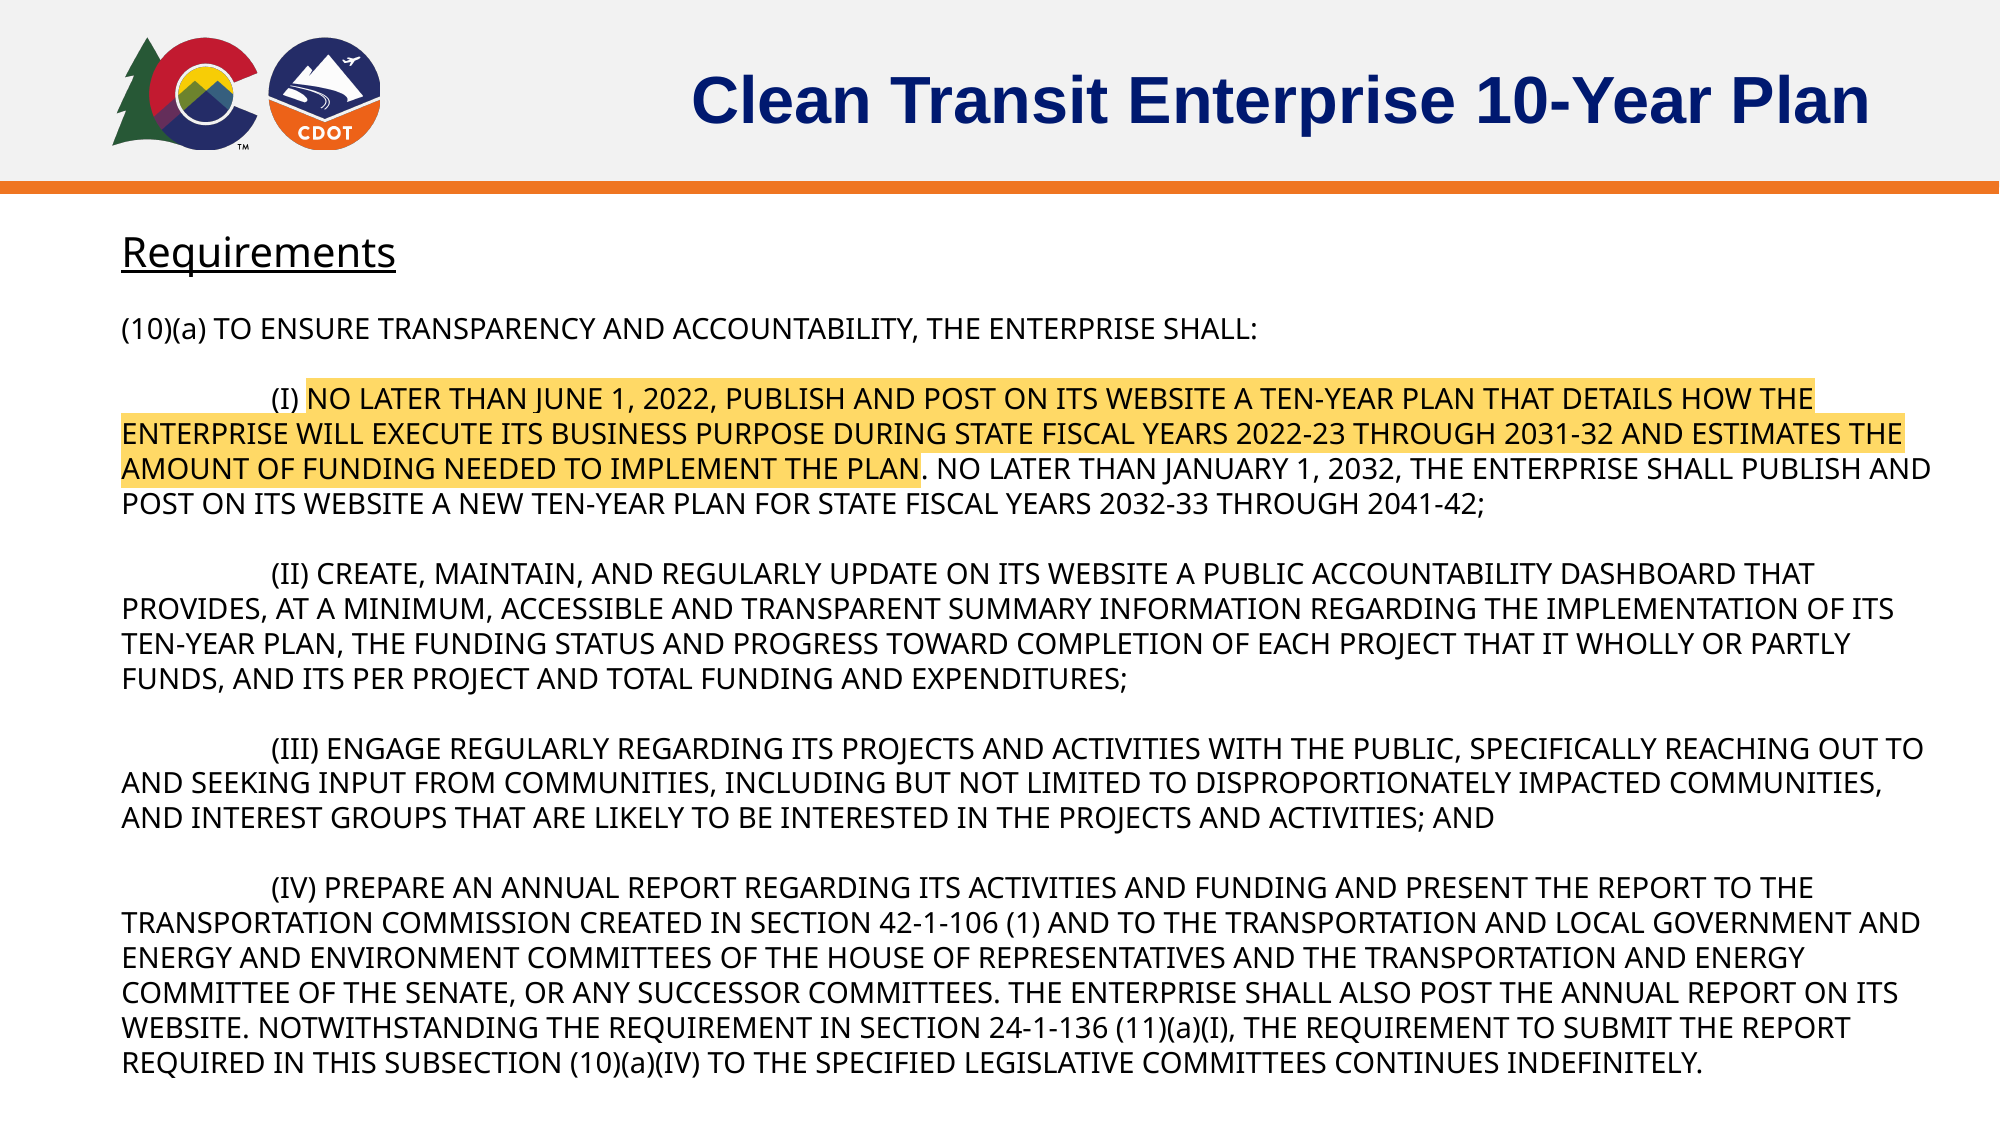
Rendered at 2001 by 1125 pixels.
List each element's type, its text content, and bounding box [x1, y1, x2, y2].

text_box Requirements (10)(a) TO ENSURE TRANSPARENCY AND ACCOUNTABILITY, THE ENTERPRISE SHALL: (I) NO LATER THAN JUNE 1, 2022, PUBLISH AND POST ON ITS WEBSITE A TEN-YEAR PLAN THAT DETAILS HOW THE ENTERPRISE WILL EXECUTE ITS BUSINESS PURPOSE DURING STATE FISCAL YEARS 2022-23 THROUGH 2031-32 AND ESTIMATES THE AMOUNT OF FUNDING NEEDED TO IMPLEMENT THE PLAN. NO LATER THAN JANUARY 1, 2032, THE ENTERPRISE SHALL PUBLISH AND POST ON ITS WEBSITE A NEW TEN-YEAR PLAN FOR STATE FISCAL YEARS 2032-33 THROUGH 2041-42; (II) CREATE, MAINTAIN, AND REGULARLY UPDATE ON ITS WEBSITE A PUBLIC ACCOUNTABILITY DASHBOARD THAT PROVIDES, AT A MINIMUM, ACCESSIBLE AND TRANSPARENT SUMMARY INFORMATION REGARDING THE IMPLEMENTATION OF ITS TEN-YEAR PLAN, THE FUNDING STATUS AND PROGRESS TOWARD COMPLETION OF EACH PROJECT THAT IT WHOLLY OR PARTLY FUNDS, AND ITS PER PROJECT AND TOTAL FUNDING AND EXPENDITURES; (III) ENGAGE REGULARLY REGARDING ITS PROJECTS AND ACTIVITIES WITH THE PUBLIC, SPECIFICALLY REACHING OUT TO AND SEEKING INPUT FROM COMMUNITIES, INCLUDING BUT NOT LIMITED TO DISPROPORTIONATELY IMPACTED COMMUNITIES, AND INTEREST GROUPS THAT ARE LIKELY TO BE INTERESTED IN THE PROJECTS AND ACTIVITIES; AND (IV) PREPARE AN ANNUAL REPORT REGARDING ITS ACTIVITIES AND FUNDING AND PRESENT THE REPORT TO THE TRANSPORTATION COMMISSION CREATED IN SECTION 42-1-106 (1) AND TO THE TRANSPORTATION AND LOCAL GOVERNMENT AND ENERGY AND ENVIRONMENT COMMITTEES OF THE HOUSE OF REPRESENTATIVES AND THE TRANSPORTATION AND ENERGY COMMITTEE OF THE SENATE, OR ANY SUCCESSOR COMMITTEES. THE ENTERPRISE SHALL ALSO POST THE ANNUAL REPORT ON ITS WEBSITE. NOTWITHSTANDING THE REQUIREMENT IN SECTION 24-1-136 (11)(a)(I), THE REQUIREMENT TO SUBMIT THE REPORT REQUIRED IN THIS SUBSECTION (10)(a)(IV) TO THE SPECIFIED LEGISLATIVE COMMITTEES CONTINUES INDEFINITELY. [106, 210, 1969, 1095]
title Clean Transit Enterprise 10-Year Plan [298, 49, 1888, 145]
picture [112, 37, 380, 150]
